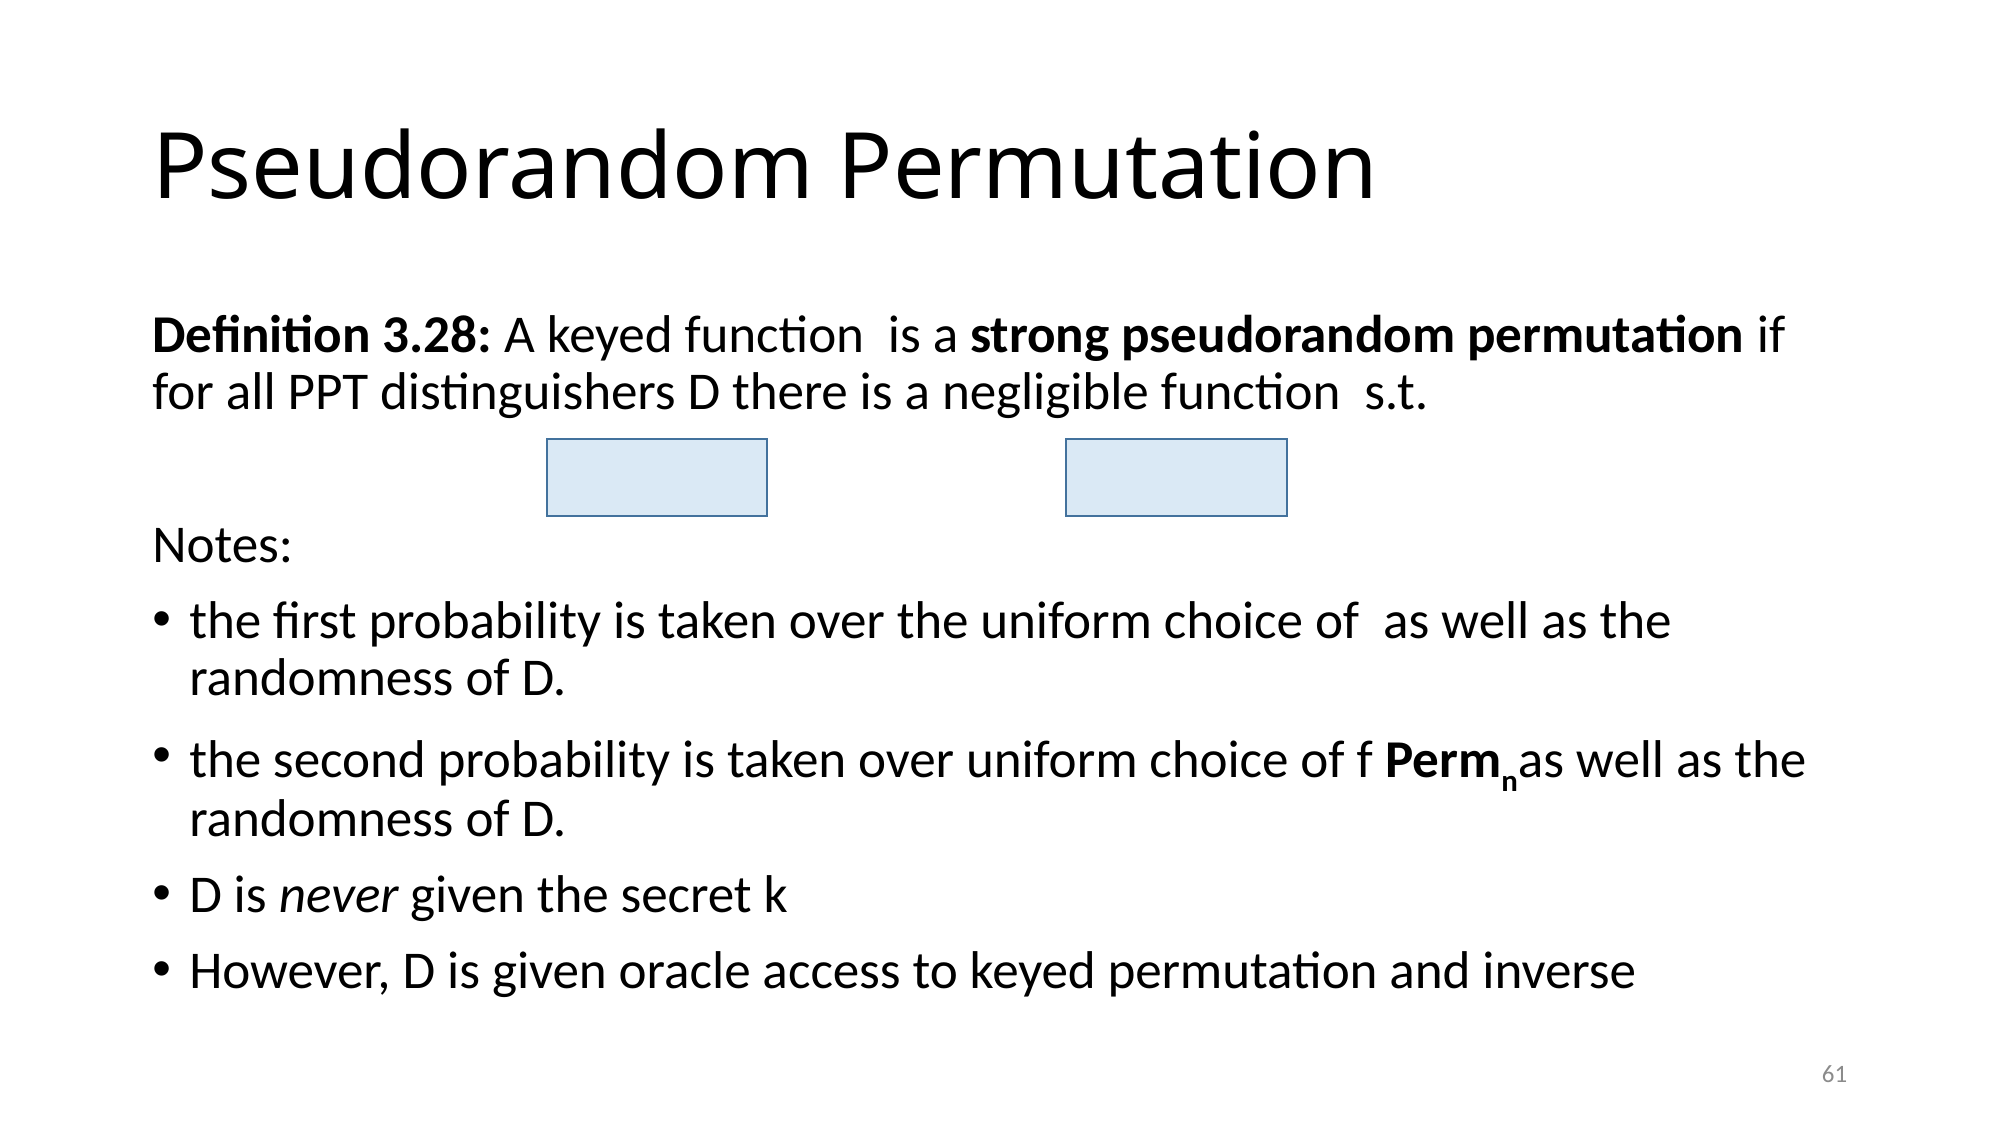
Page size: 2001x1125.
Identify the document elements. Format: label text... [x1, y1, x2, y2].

text_box [1065, 438, 1288, 517]
title Pseudorandom Permutation [137, 59, 1863, 278]
text_box [546, 438, 768, 517]
slide_number 61 [1412, 1042, 1863, 1103]
